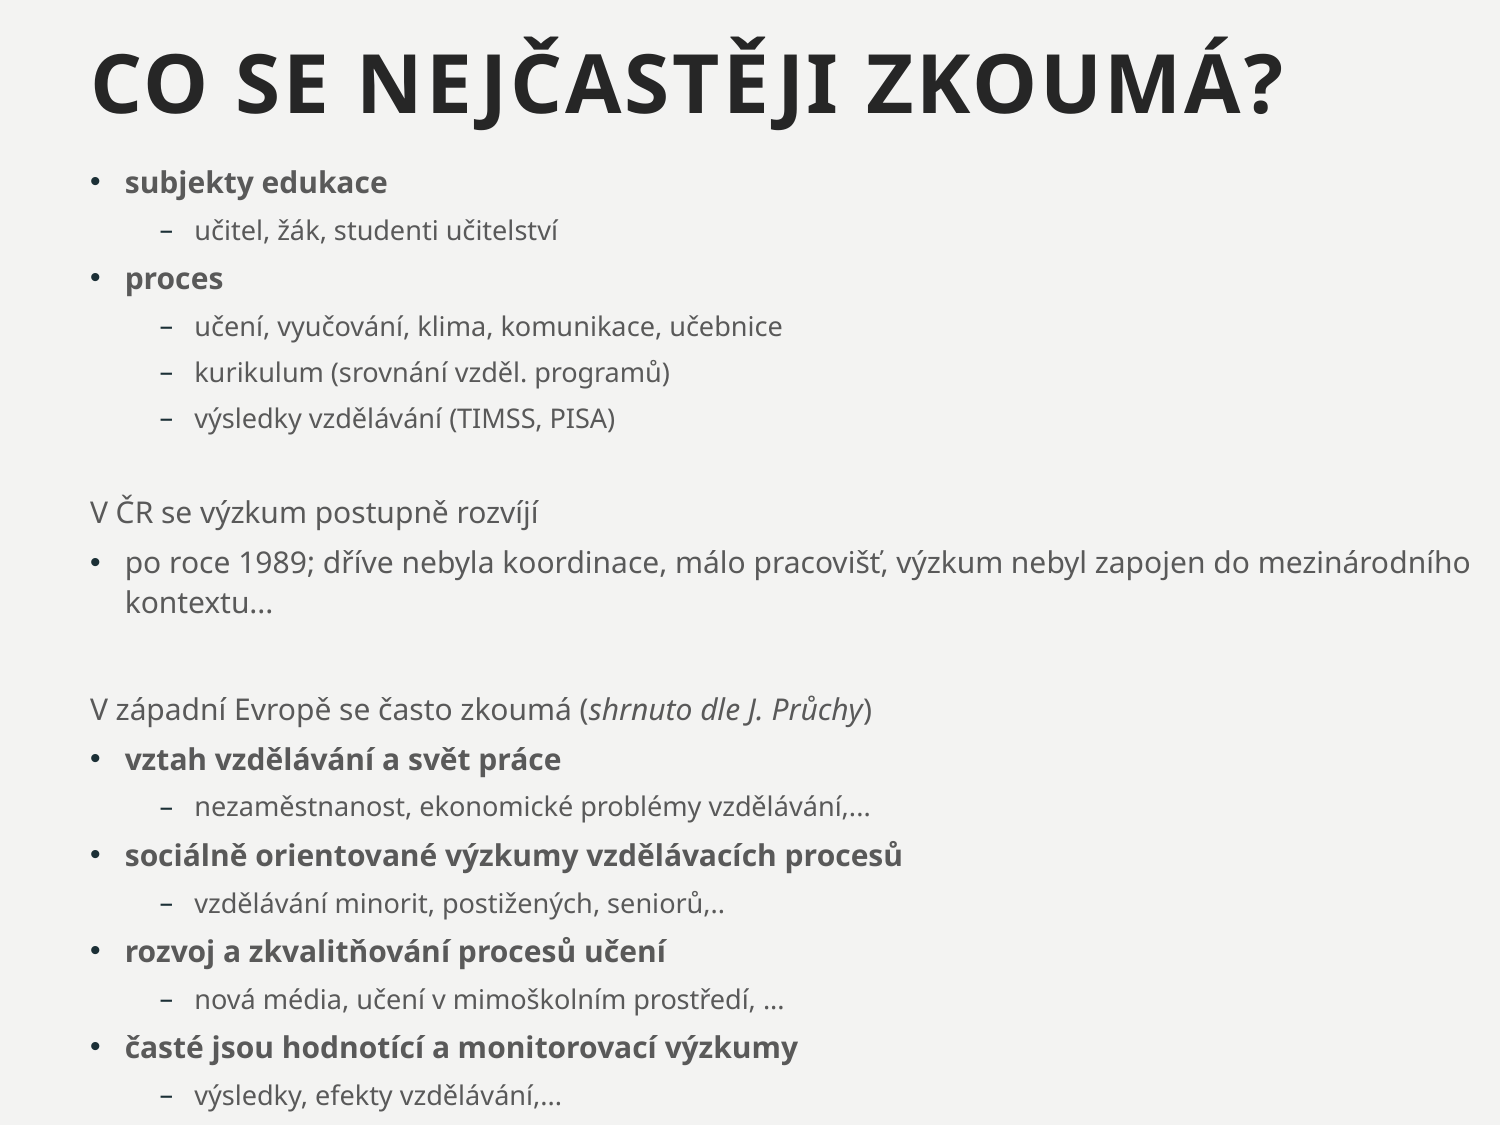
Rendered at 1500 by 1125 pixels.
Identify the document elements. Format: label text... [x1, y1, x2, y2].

list subjekty edukace učitel, žák, studenti učitelství proces učení, vyučování, klima, komunikace, učebnice kurikulum (srovnání vzděl. programů) výsledky vzdělávání (TIMSS, PISA) V ČR se výzkum postupně rozvíjí po roce 1989; dříve nebyla koordinace, málo pracovišť, výzkum nebyl zapojen do mezinárodního kontextu... V západní Evropě se často zkoumá (shrnuto dle J. Průchy) vztah vzdělávání a svět práce nezaměstnanost, ekonomické problémy vzdělávání,... sociálně orientované výzkumy vzdělávacích procesů vzdělávání minorit, postižených, seniorů,.. rozvoj a zkvalitňování procesů učení nová média, učení v mimoškolním prostředí, ... časté jsou hodnotící a monitorovací výzkumy výsledky, efekty vzdělávání,... [75, 152, 1500, 1125]
title Co se nejčastěji zkoumá? [75, 35, 1425, 141]
